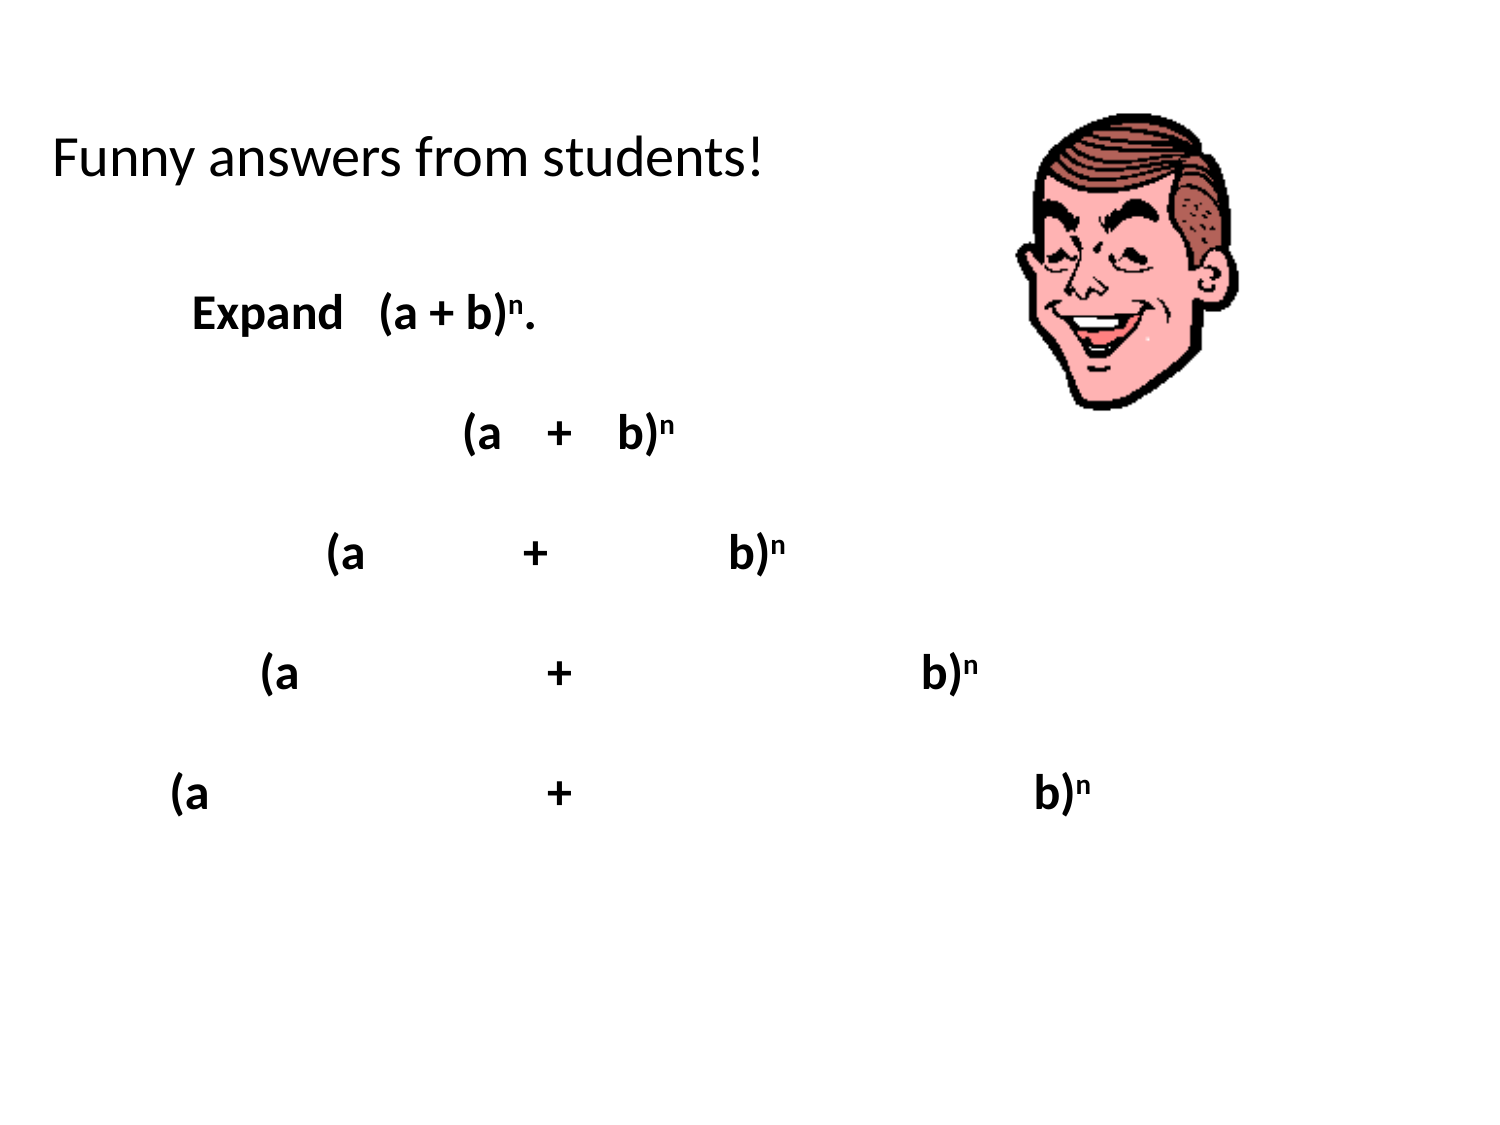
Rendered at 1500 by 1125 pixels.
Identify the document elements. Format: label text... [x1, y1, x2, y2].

picture [1012, 112, 1244, 413]
text_box Expand (a + b)n. (a + b)n (a + b)n (a + b)n (a + b)n [154, 272, 1242, 888]
text_box Funny answers from students! [37, 110, 963, 196]
